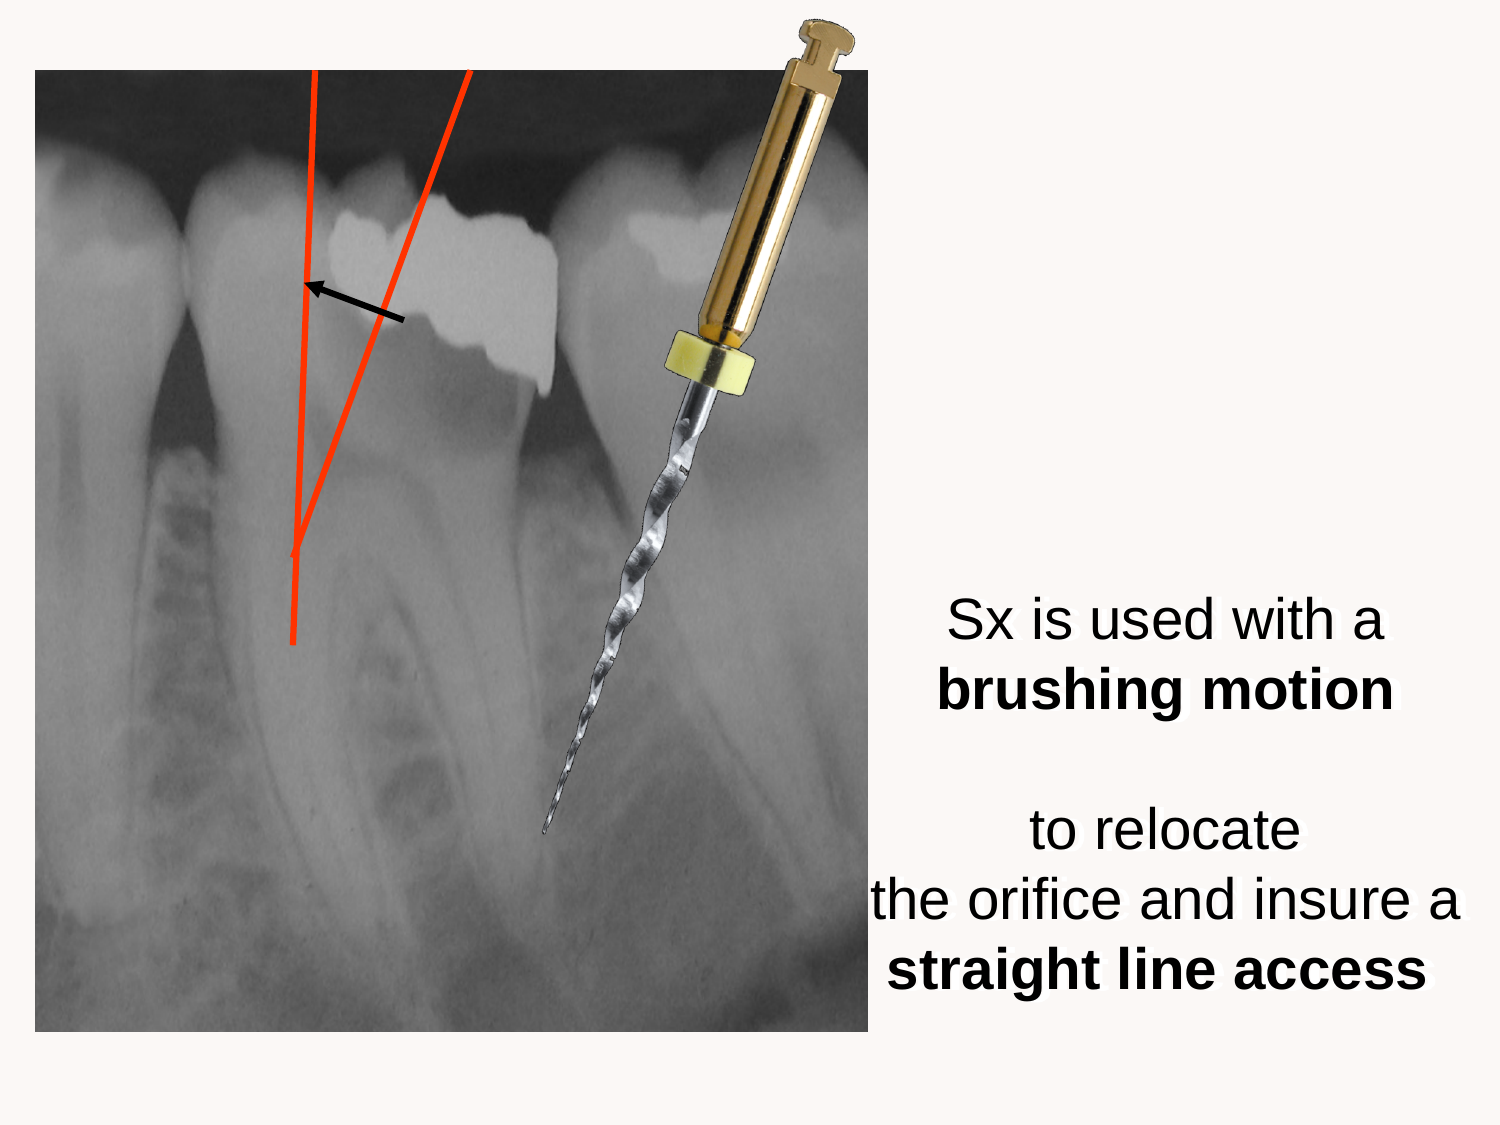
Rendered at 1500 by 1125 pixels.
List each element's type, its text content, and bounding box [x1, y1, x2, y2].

picture [34, 0, 889, 1032]
text_box Sx is used with a brushing motion to relocate the orifice and insure a straight line access [874, 574, 1500, 1009]
